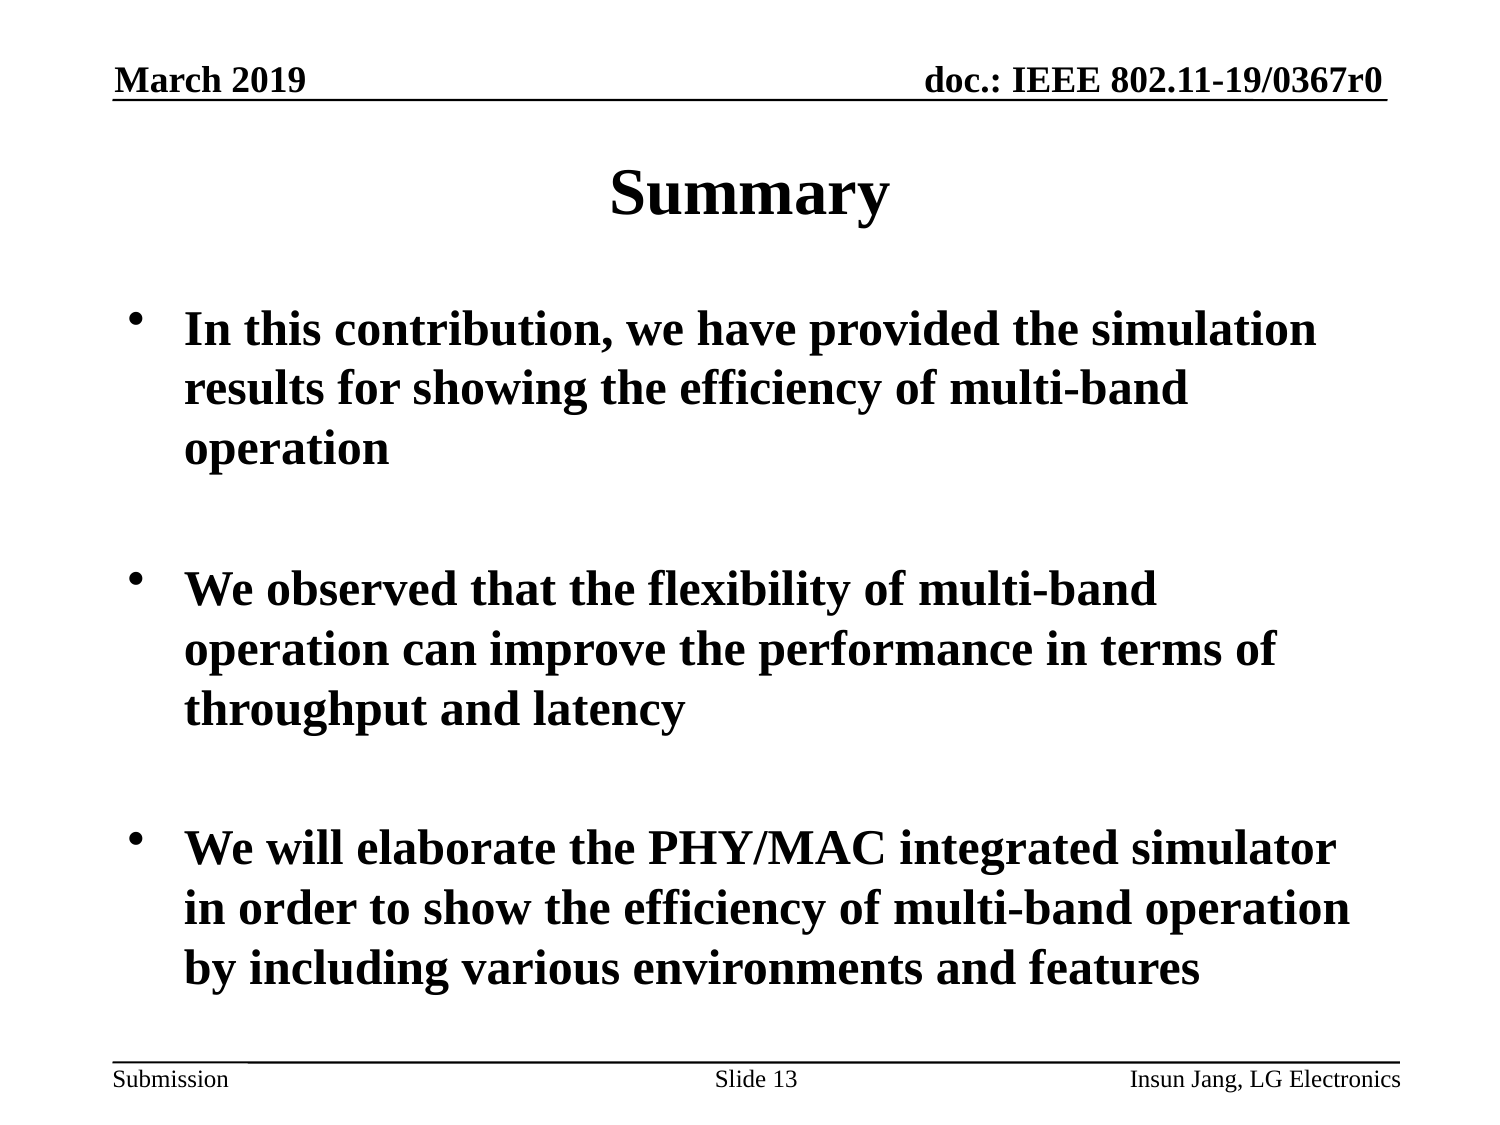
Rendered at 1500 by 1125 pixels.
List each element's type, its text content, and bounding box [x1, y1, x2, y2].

title Summary [112, 112, 1388, 263]
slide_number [114, 54, 309, 101]
slide_number Slide 13 [712, 1061, 800, 1093]
footer Insun Jang, LG Electronics [1125, 1061, 1402, 1093]
list In this contribution, we have provided the simulation results for showing the efficiency of multi-band operation We observed that the flexibility of multi-band operation can improve the performance in terms of throughput and latency We will elaborate the PHY/MAC integrated simulator in order to show the efficiency of multi-band operation by including various environments and features [112, 287, 1388, 1000]
